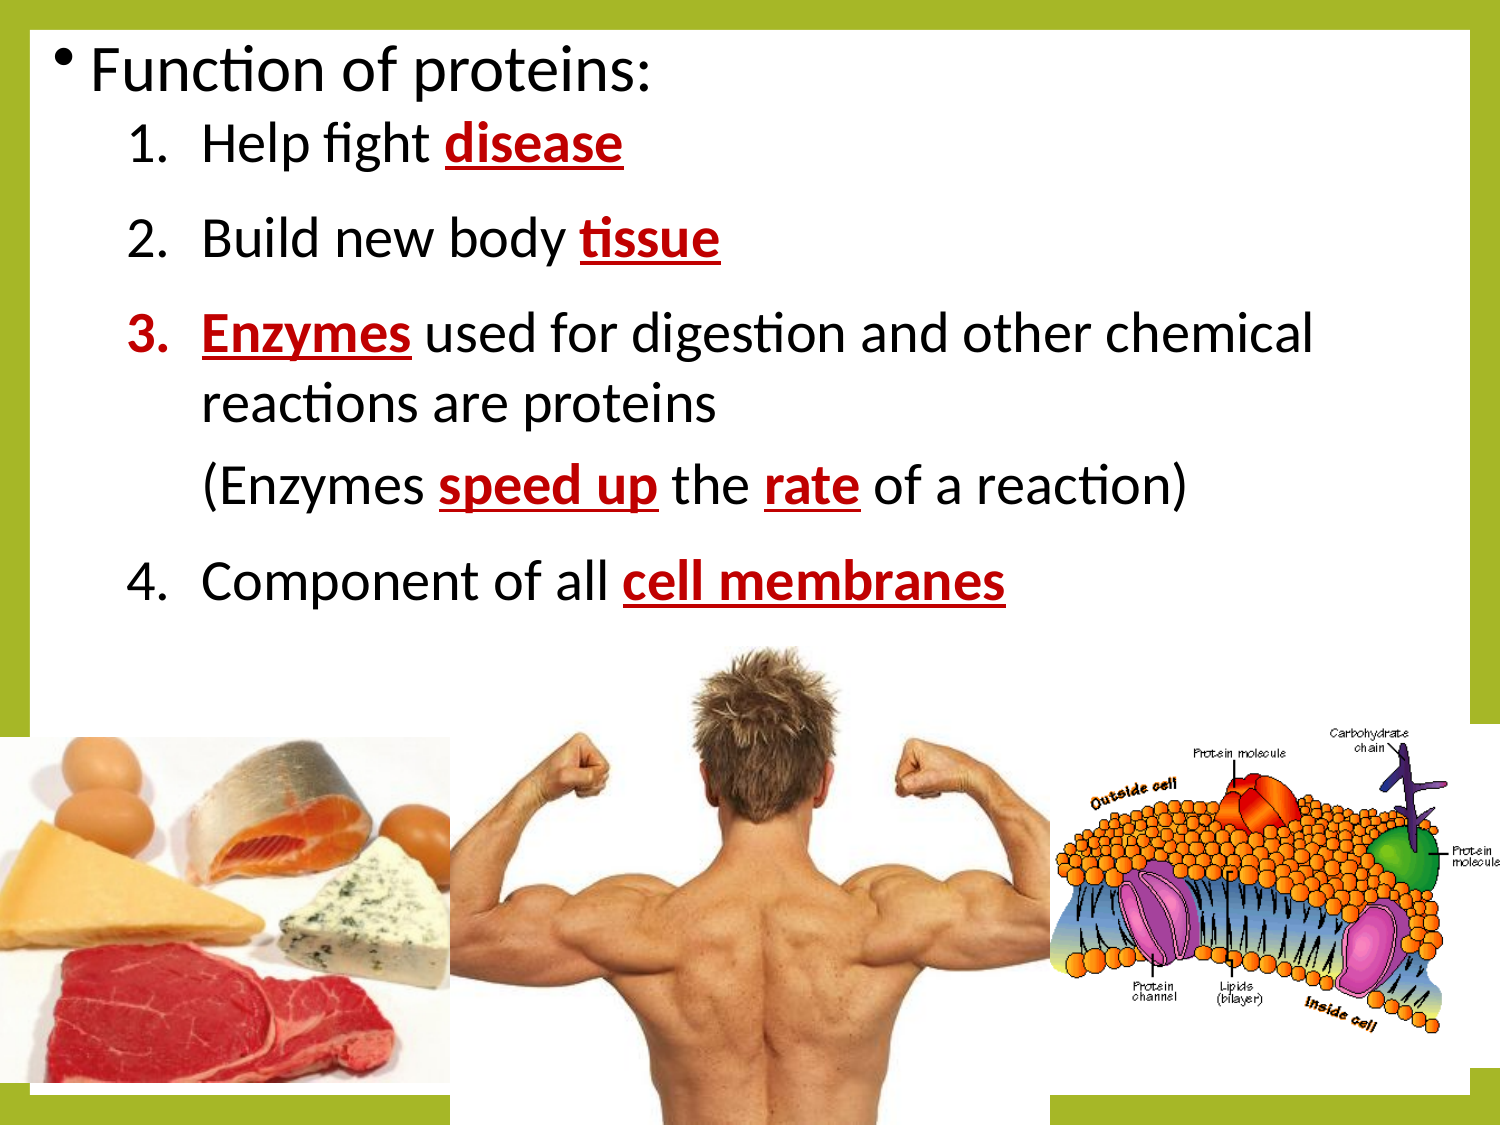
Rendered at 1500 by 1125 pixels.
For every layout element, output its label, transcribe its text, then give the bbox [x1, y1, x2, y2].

picture [0, 646, 1500, 1125]
text_box Function of proteins: Help fight disease Build new body tissue Enzymes used for digestion and other chemical reactions are proteins (Enzymes speed up the rate of a reaction) 4. Component of all cell membranes [37, 16, 1463, 619]
